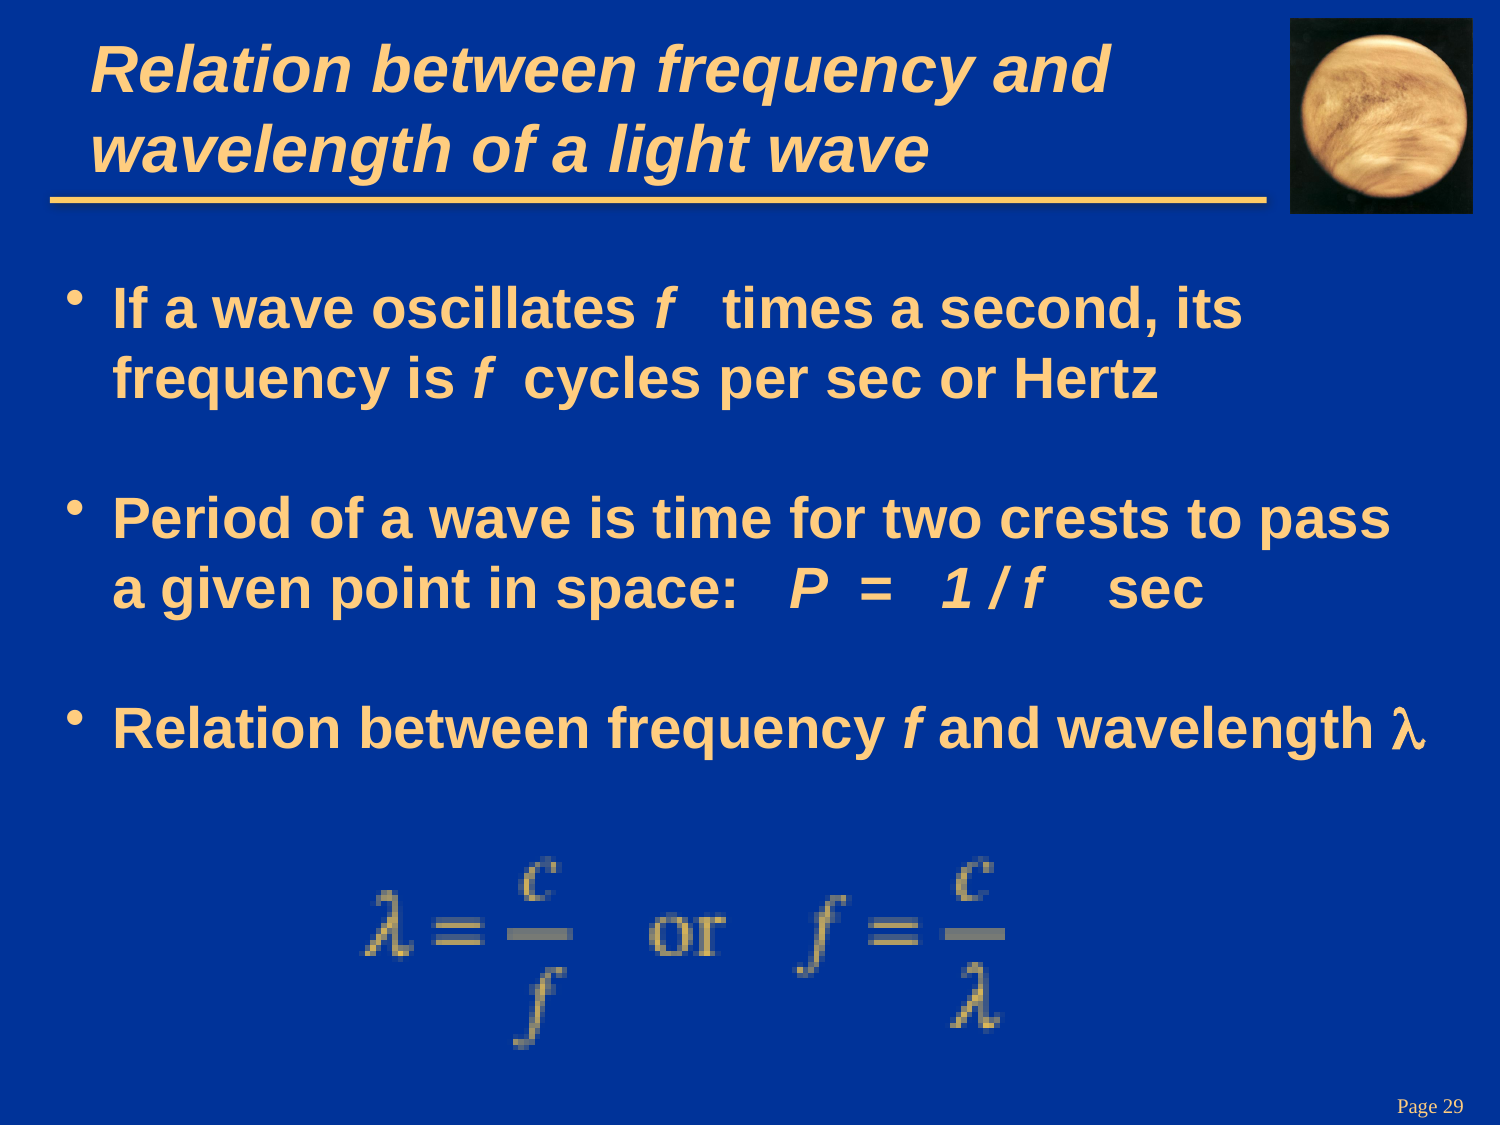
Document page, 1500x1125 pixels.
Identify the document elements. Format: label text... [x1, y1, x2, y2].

list If a wave oscillates f times a second, its frequency is f cycles per sec or Hertz Period of a wave is time for two crests to pass a given point in space: P = 1 / f sec Relation between frequency f and wavelength λ [49, 262, 1451, 1063]
title Relation between frequency and wavelength of a light wave [74, 0, 1251, 213]
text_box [349, 818, 1012, 1057]
picture [1290, 18, 1473, 214]
